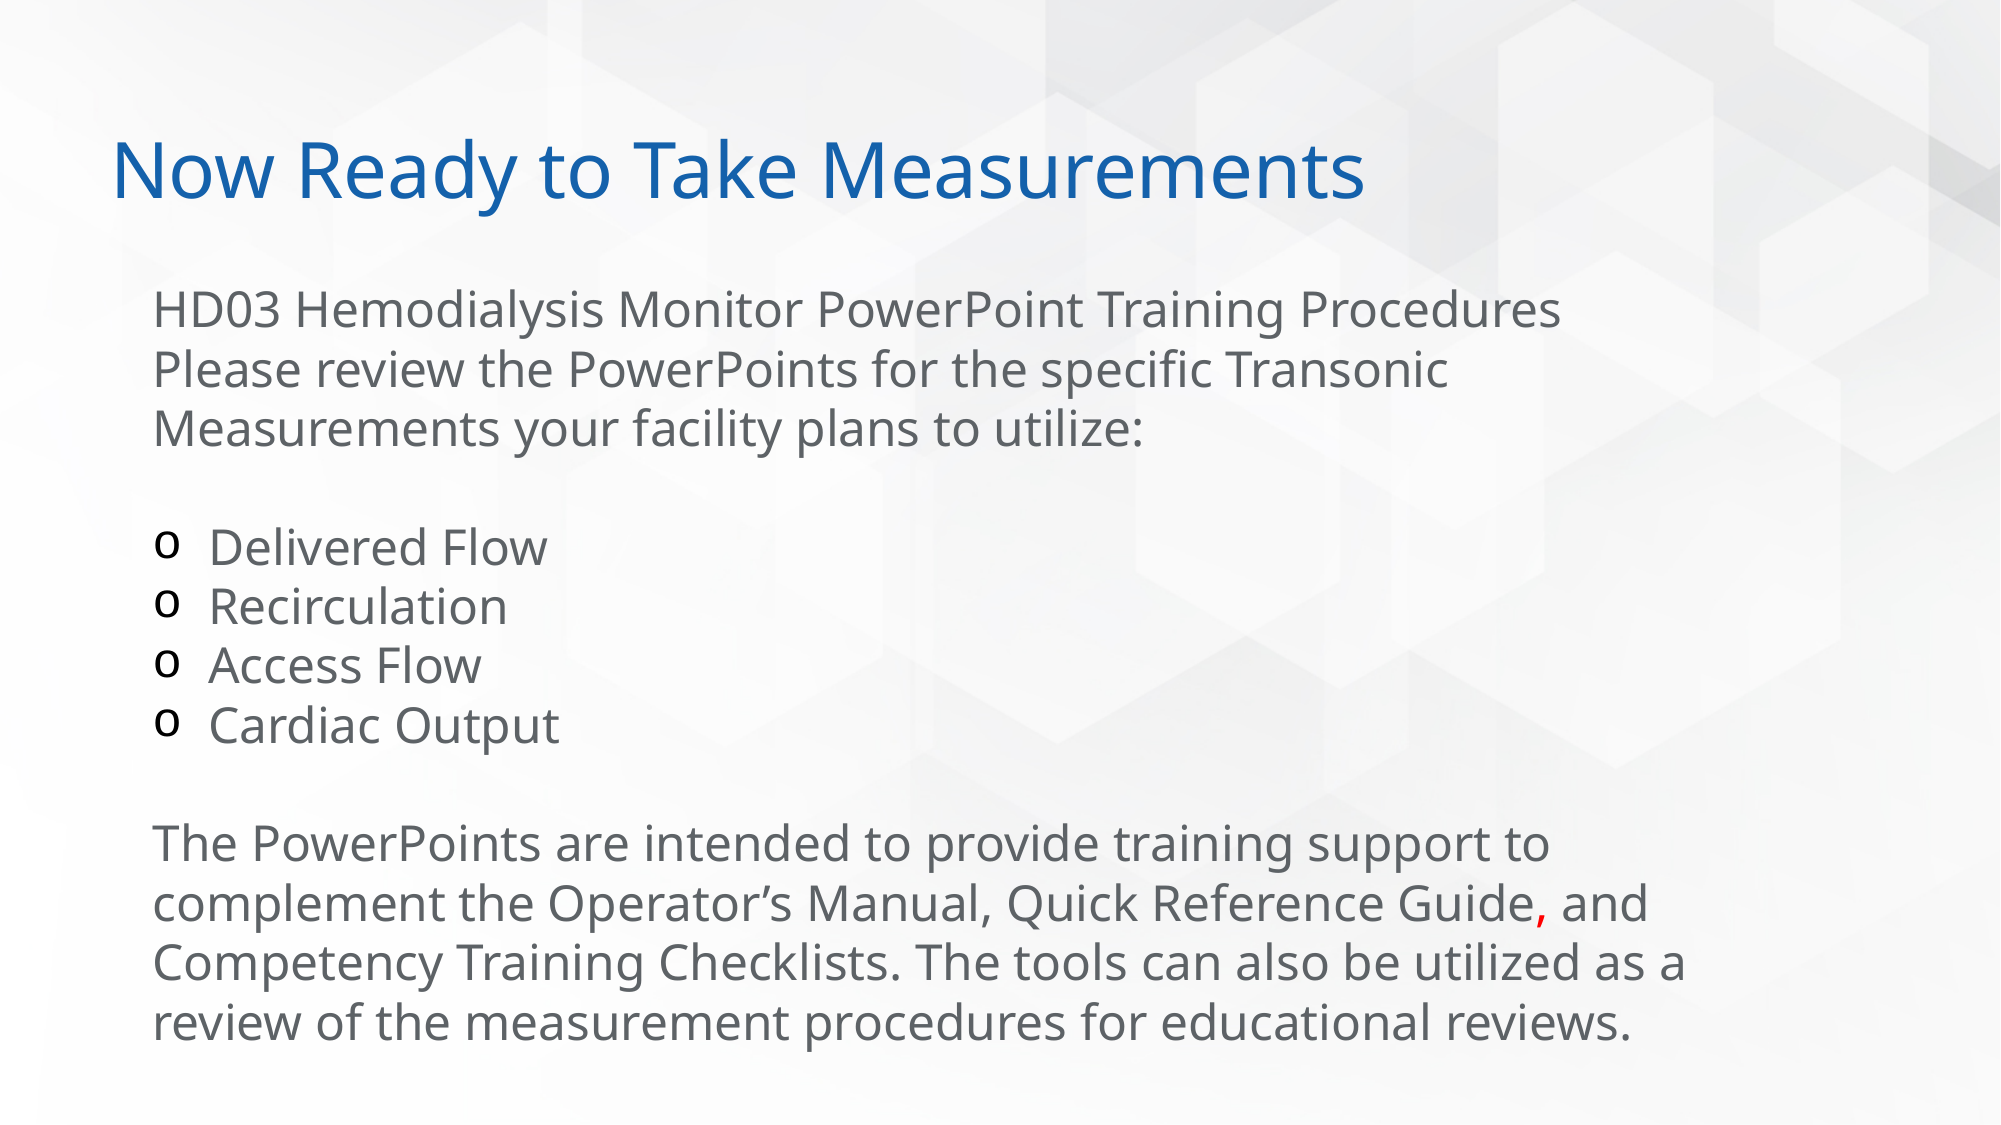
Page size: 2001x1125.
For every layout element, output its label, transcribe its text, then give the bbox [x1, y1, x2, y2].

list HD03 Hemodialysis Monitor PowerPoint Training Procedures Please review the PowerPoints for the specific Transonic Measurements your facility plans to utilize: Delivered Flow Recirculation Access Flow Cardiac Output The PowerPoints are intended to provide training support to complement the Operator’s Manual, Quick Reference Guide, and Competency Training Checklists. The tools can also be utilized as a review of the measurement procedures for educational reviews. [137, 270, 1794, 1064]
picture [0, 0, 2001, 1125]
title Now Ready to Take Measurements [94, 112, 1794, 223]
